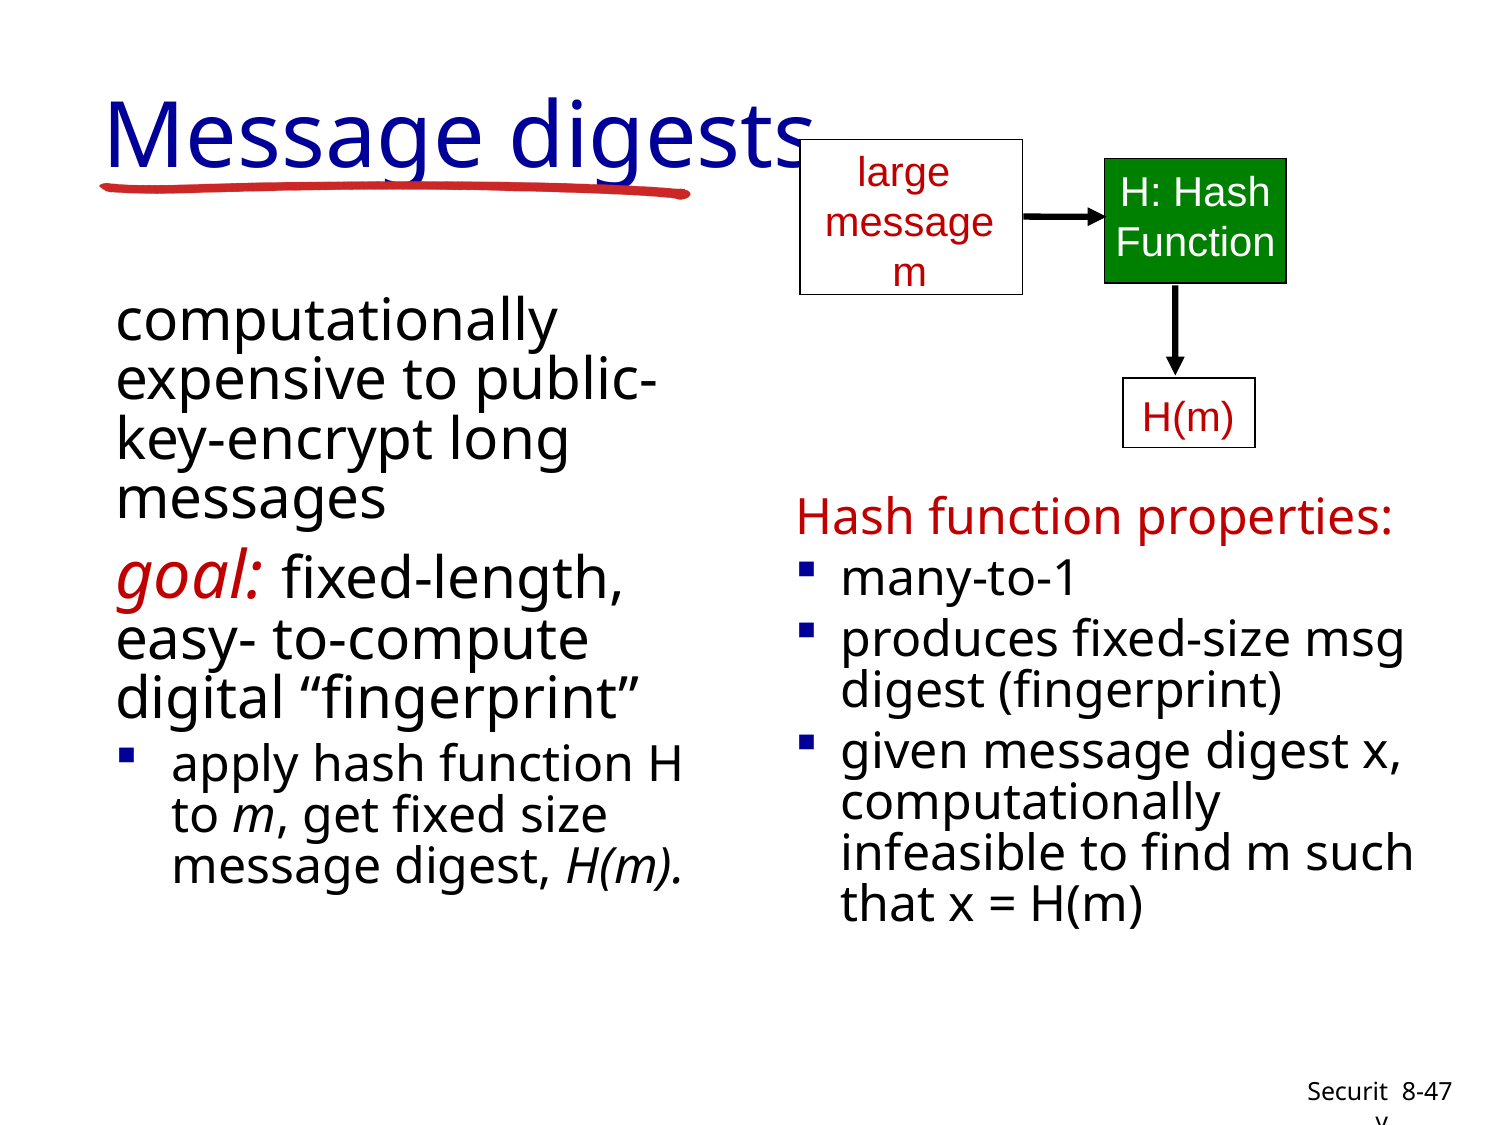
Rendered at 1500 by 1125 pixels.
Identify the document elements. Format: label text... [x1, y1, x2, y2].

text_box [1023, 210, 1107, 223]
text_box [1169, 285, 1182, 376]
list Hash function properties: many-to-1 produces fixed-size msg digest (fingerprint) given message digest x, computationally infeasible to find m such that x = H(m) [780, 486, 1444, 1055]
title Message digests [87, 37, 1363, 225]
picture [96, 176, 697, 206]
text_box large message m [799, 137, 1020, 303]
text_box H(m) [1115, 382, 1262, 447]
list computationally expensive to public-key-encrypt long messages goal: fixed-length, easy- to-compute digital “fingerprint” apply hash function H to m, get fixed size message digest, H(m). [100, 285, 743, 824]
text_box 8-47 [1387, 1068, 1500, 1113]
text_box [1104, 273, 1287, 283]
text_box H: Hash Function [1100, 157, 1291, 273]
footer Security [1284, 1067, 1403, 1110]
text_box [1123, 378, 1256, 382]
